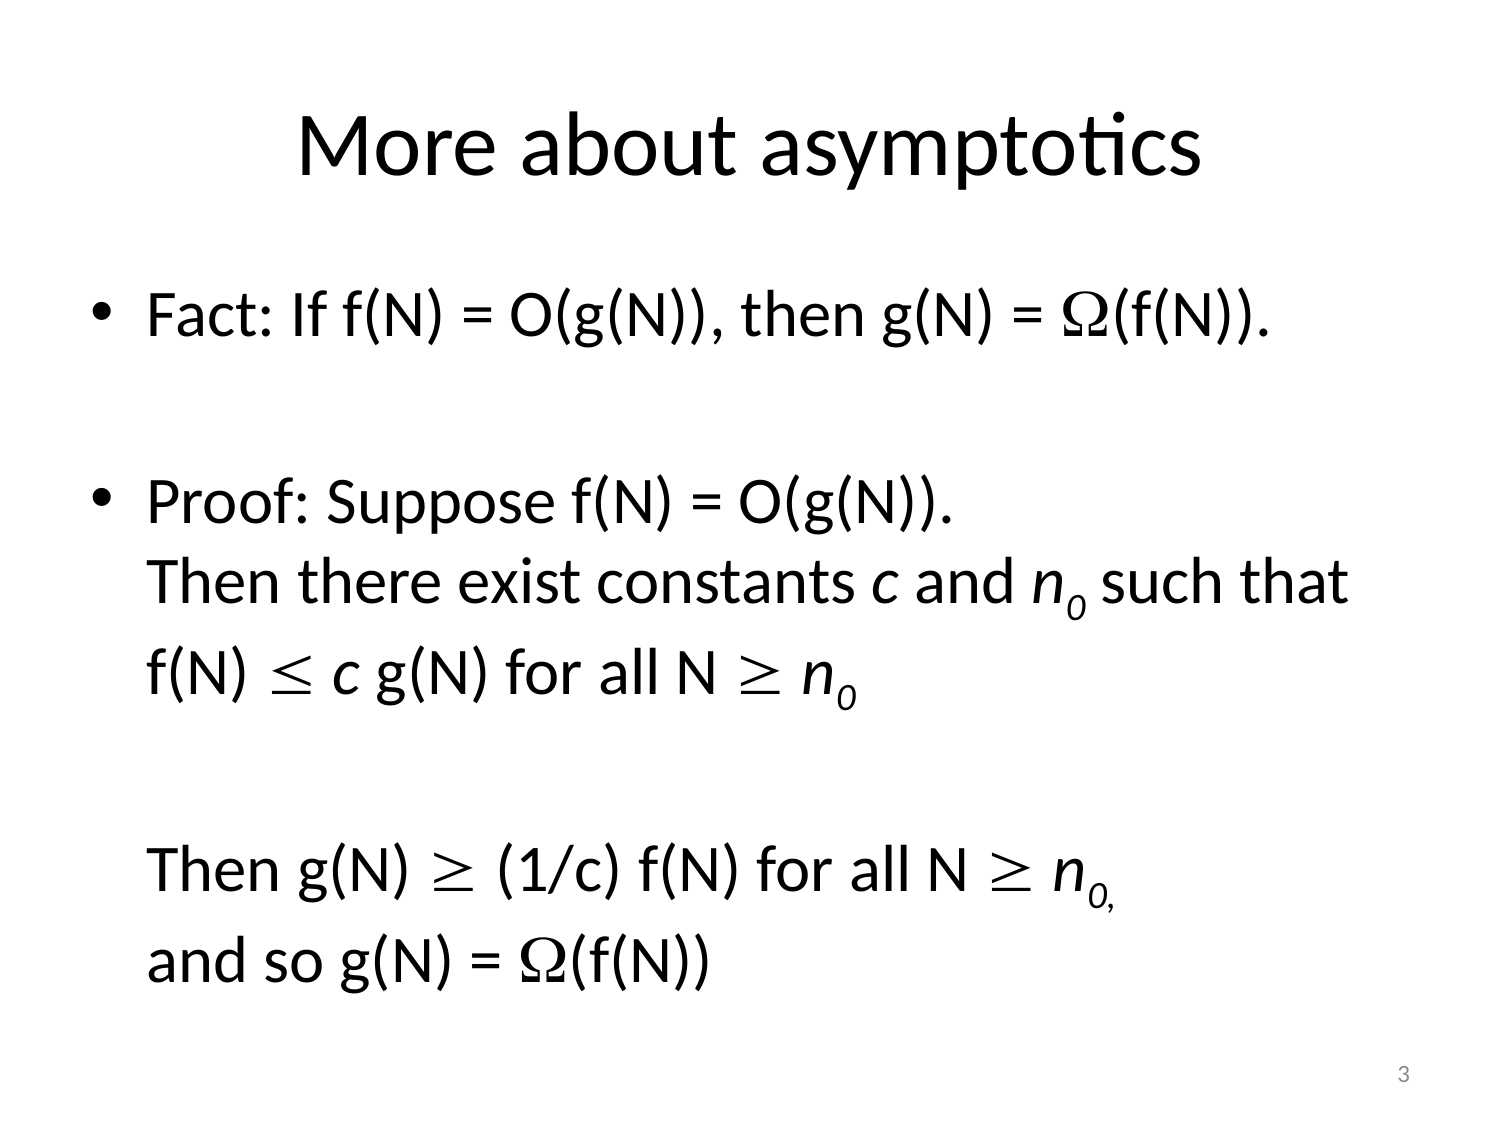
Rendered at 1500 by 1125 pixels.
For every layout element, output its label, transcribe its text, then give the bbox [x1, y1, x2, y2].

slide_number 3 [1074, 1042, 1425, 1103]
title More about asymptotics [75, 45, 1425, 233]
list Fact: If f(N) = O(g(N)), then g(N) = (f(N)). Proof: Suppose f(N) = O(g(N)). Then there exist constants c and n0 such that f(N)  c g(N) for all N  n0 Then g(N)  (1/c) f(N) for all N  n0, and so g(N) = (f(N)) [75, 262, 1425, 1005]
